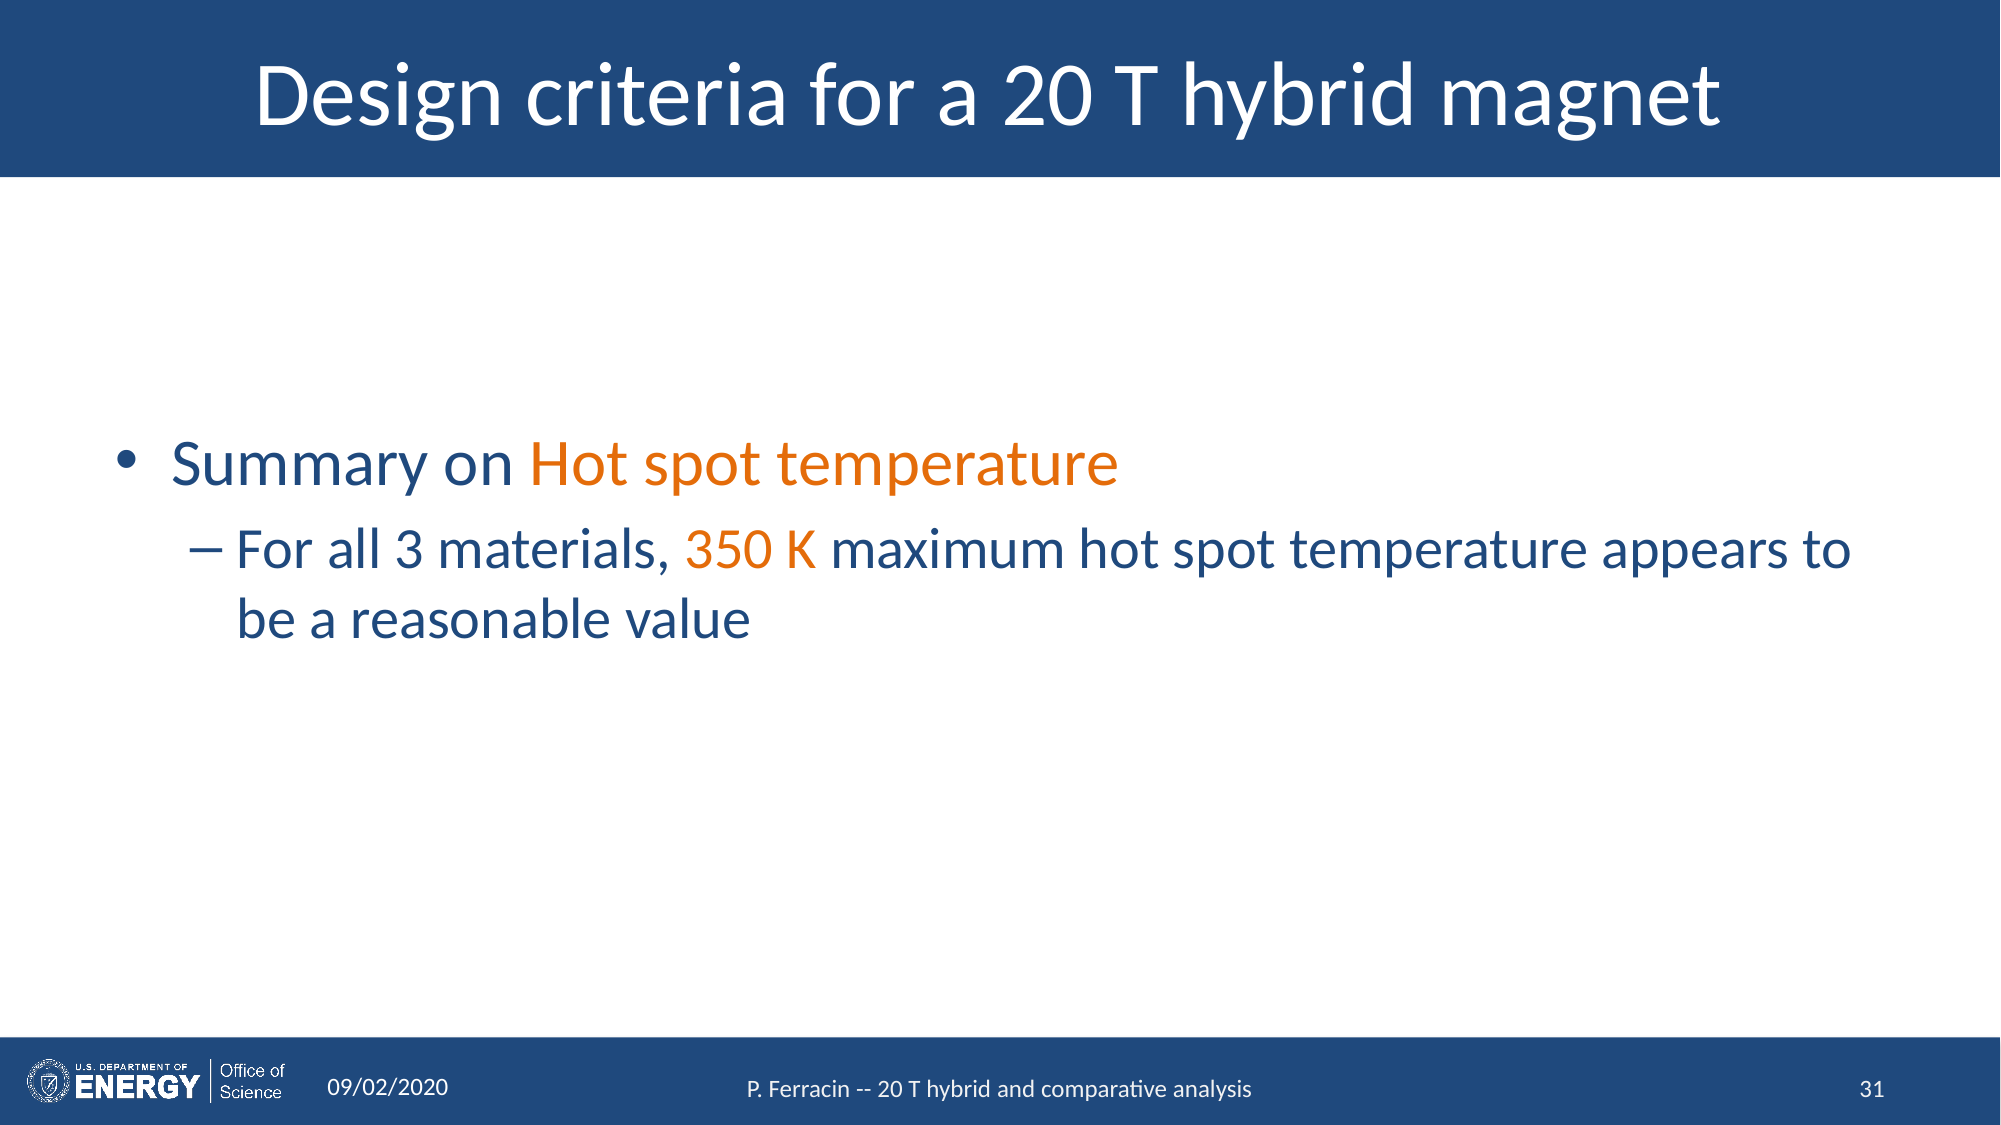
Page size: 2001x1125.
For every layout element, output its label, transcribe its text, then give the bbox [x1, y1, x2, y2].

footer P. Ferracin -- 20 T hybrid and comparative analysis [562, 1057, 1433, 1118]
picture [27, 1059, 285, 1103]
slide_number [312, 1055, 567, 1116]
title Design criteria for a 20 T hybrid magnet [0, 0, 2000, 178]
slide_number 31 [1433, 1057, 1900, 1118]
list Summary on Hot spot temperature For all 3 materials, 350 K maximum hot spot temperature appears to be a reasonable value [99, 224, 1900, 986]
